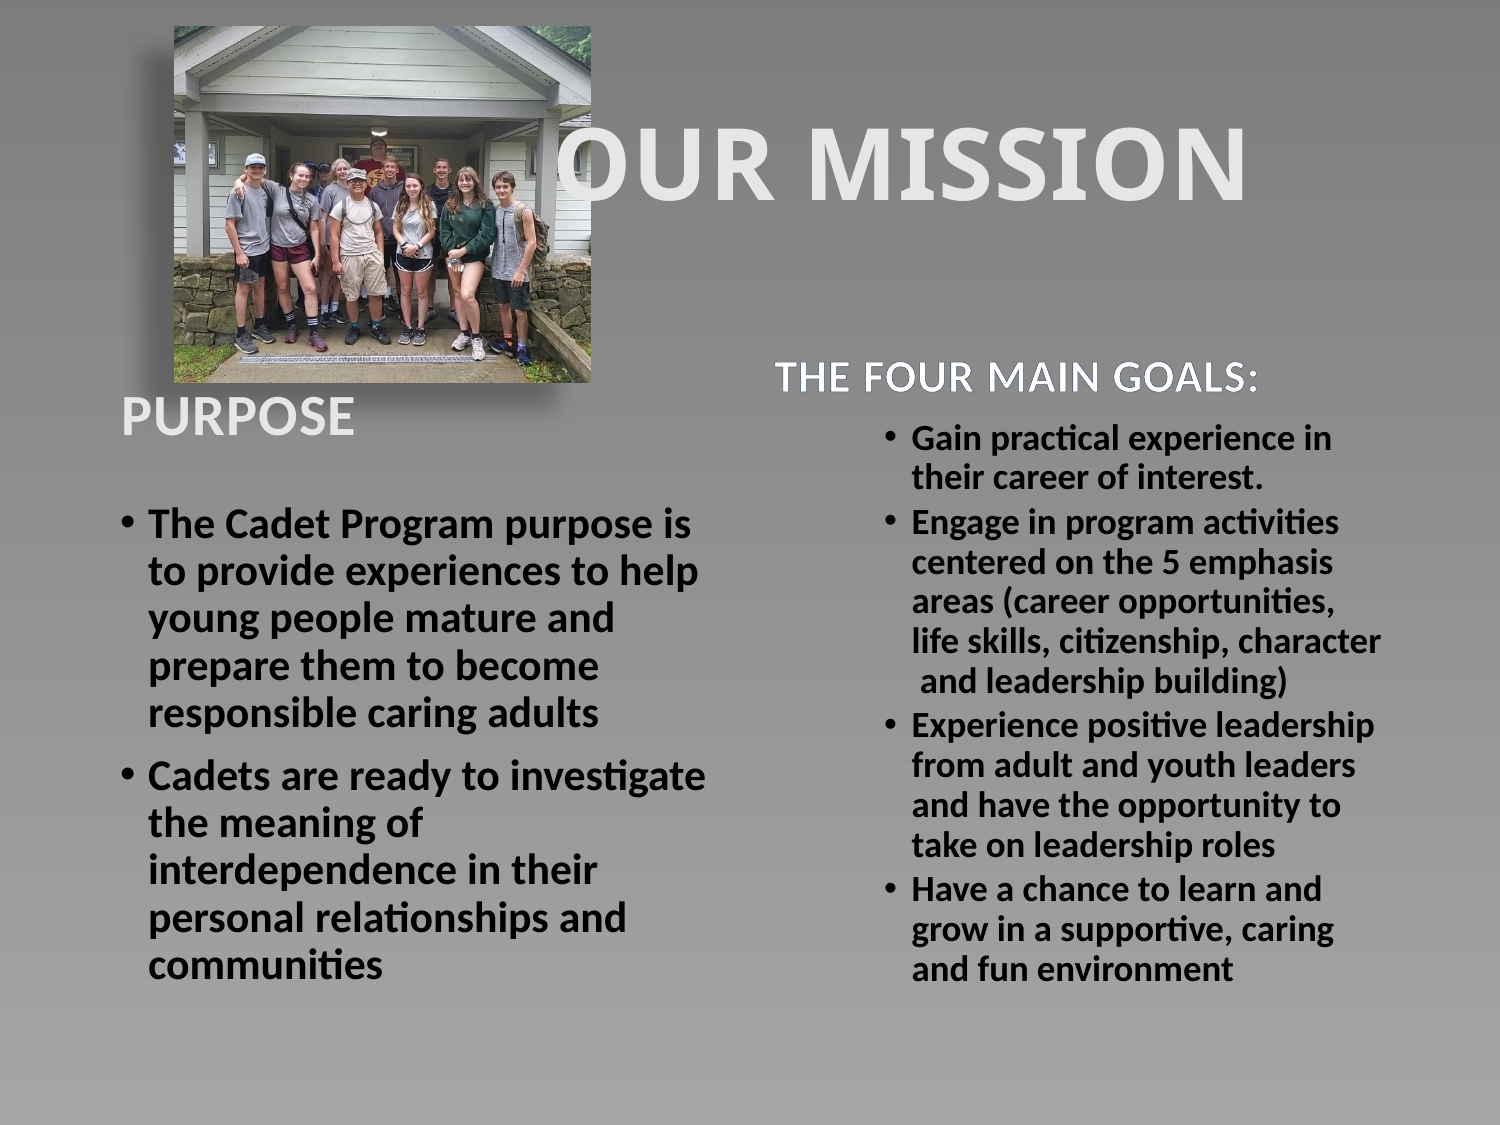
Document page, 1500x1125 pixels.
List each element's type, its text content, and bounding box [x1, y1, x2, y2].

list THE FOUR MAIN GOALS: [759, 277, 1398, 410]
list Gain practical experience in their career of interest. Engage in program activities centered on the 5 emphasis areas (career opportunities, life skills, citizenship, character and leadership building) Experience positive leadership from adult and youth leaders and have the opportunity to take on leadership roles Have a chance to learn and grow in a supportive, caring and fun environment [759, 410, 1398, 1016]
list The Cadet Program purpose is to provide experiences to help young people mature and prepare them to become responsible caring adults Cadets are ready to investigate the meaning of interdependence in their personal relationships and communities [104, 493, 740, 1098]
list PURPOSE [106, 320, 742, 456]
picture [174, 26, 591, 383]
title OUR MISSION [591, 59, 1398, 278]
